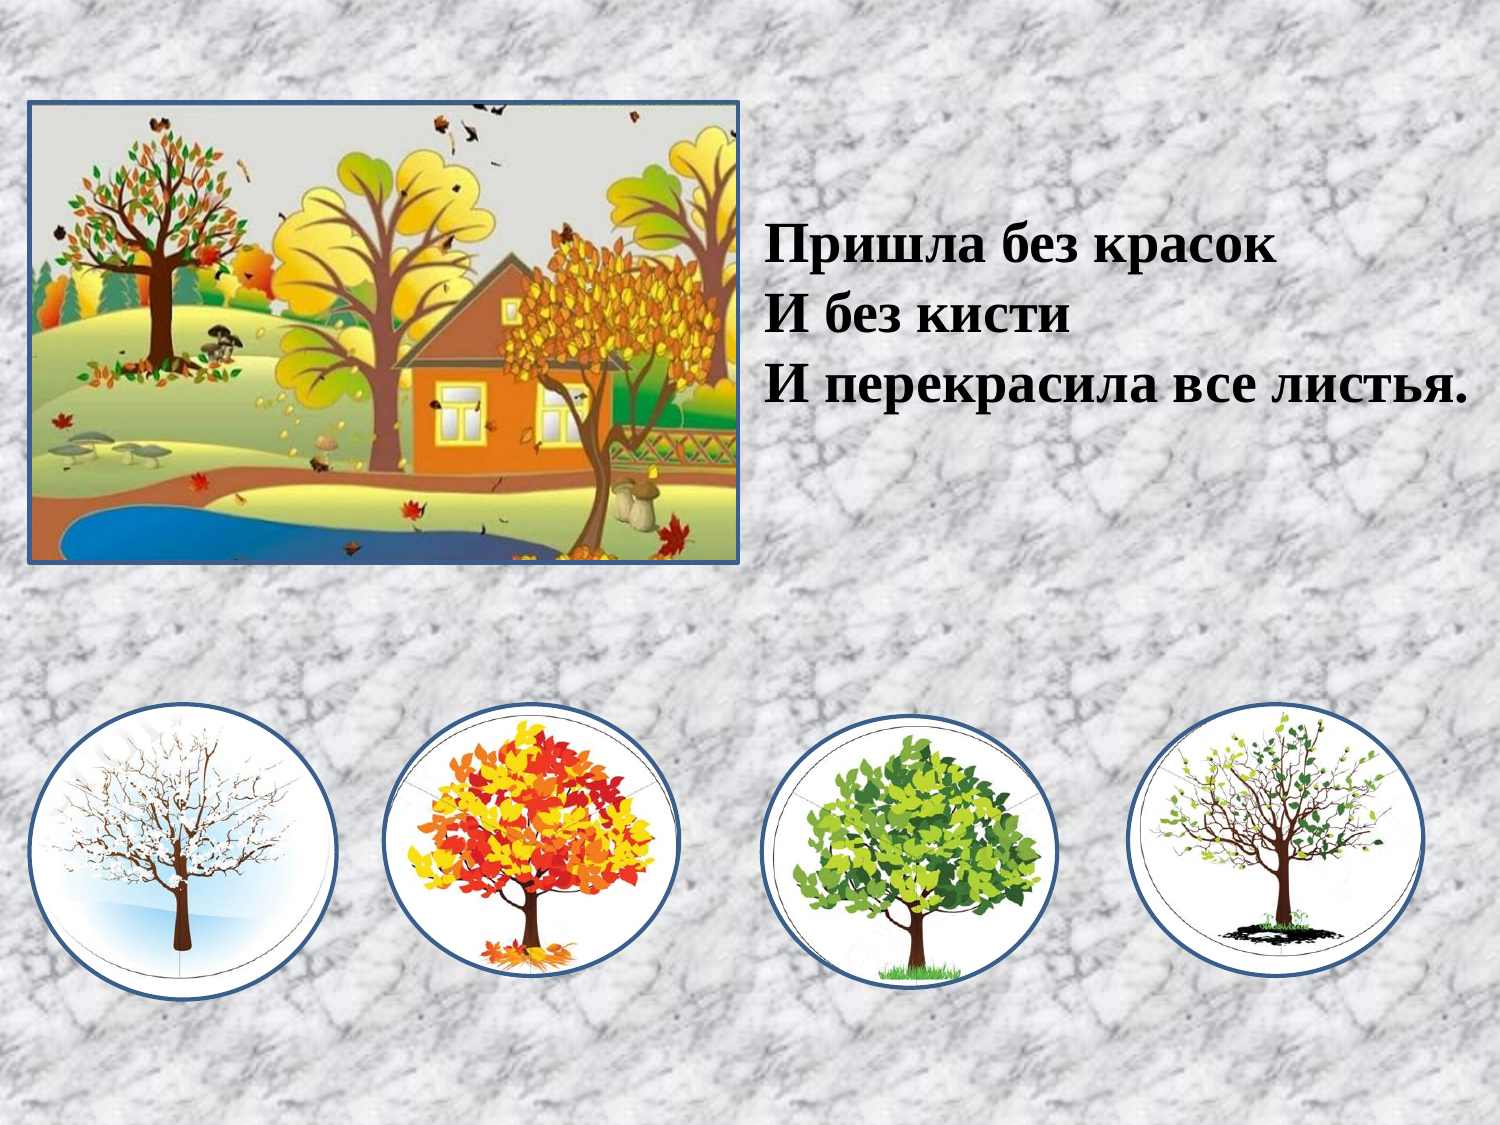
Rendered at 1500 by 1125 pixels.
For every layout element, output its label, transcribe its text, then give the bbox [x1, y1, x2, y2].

text_box [27, 100, 740, 565]
text_box Пришла без красок И без кисти И перекрасила все листья. [749, 196, 1500, 421]
text_box [759, 713, 1060, 990]
text_box [27, 702, 339, 1002]
text_box [381, 702, 682, 979]
text_box [1125, 702, 1426, 979]
picture [0, 0, 1500, 1125]
